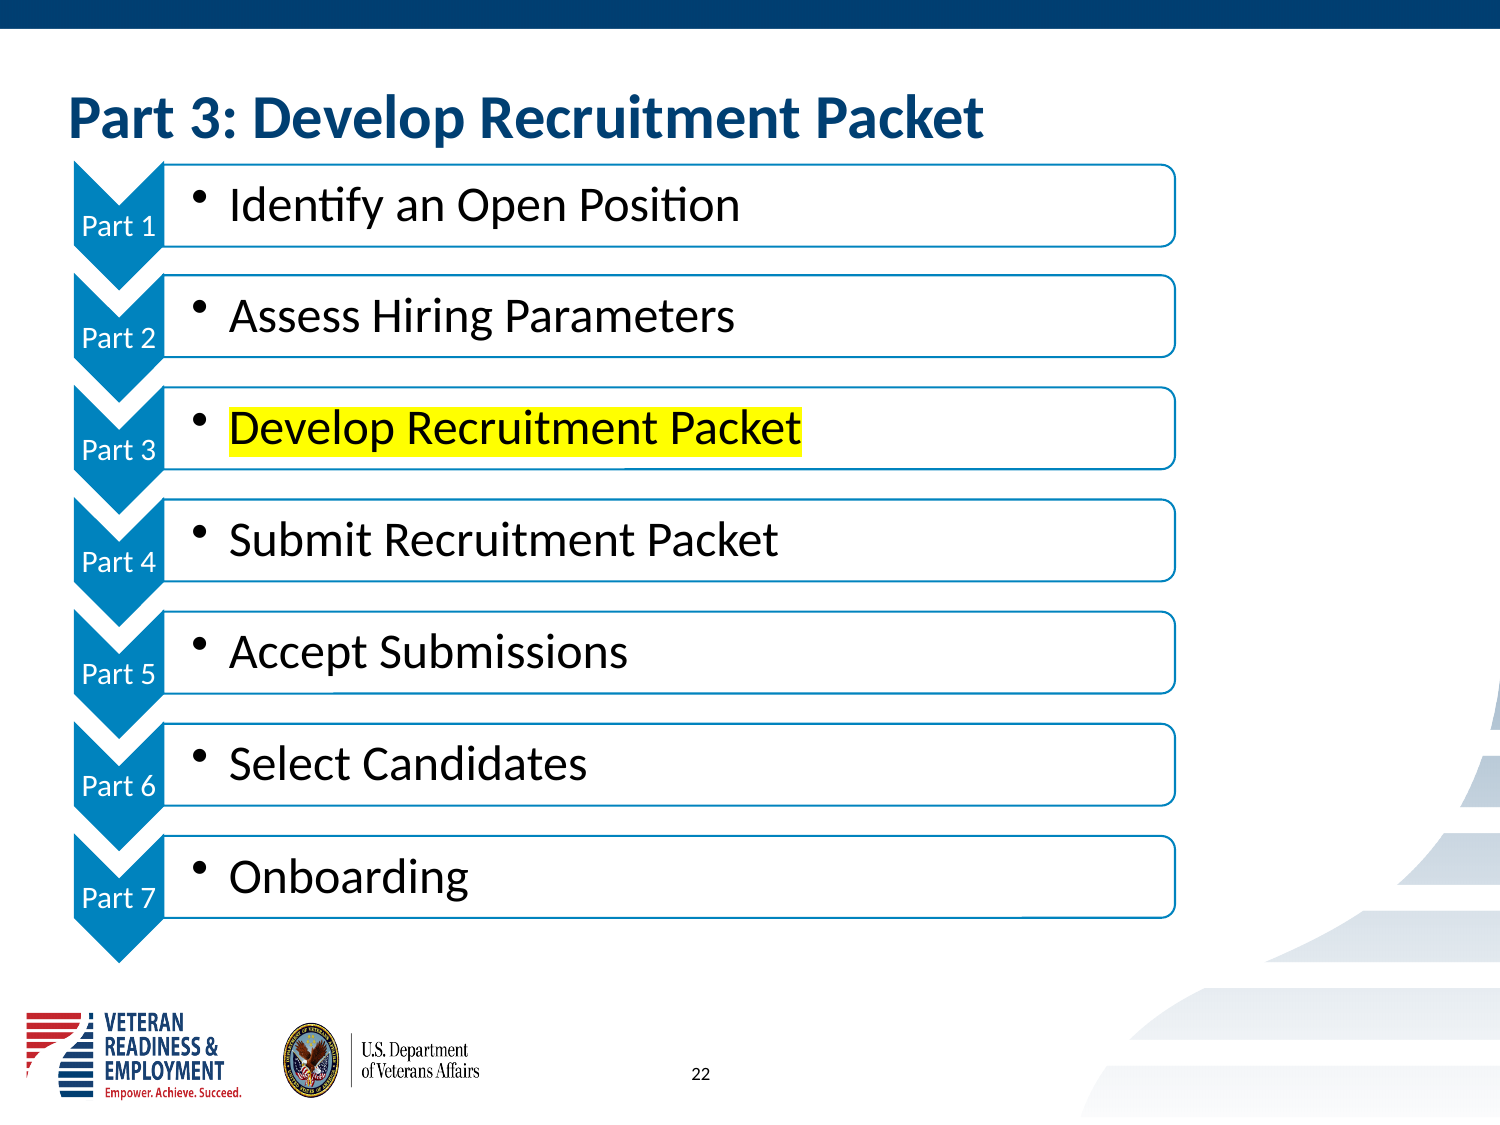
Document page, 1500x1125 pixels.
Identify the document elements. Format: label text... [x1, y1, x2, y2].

slide_number 22 [658, 1042, 744, 1103]
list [74, 162, 1175, 963]
picture [0, 0, 1500, 1125]
title Part 3: Develop Recruitment Packet [52, 54, 1249, 183]
list [52, 238, 1346, 1021]
